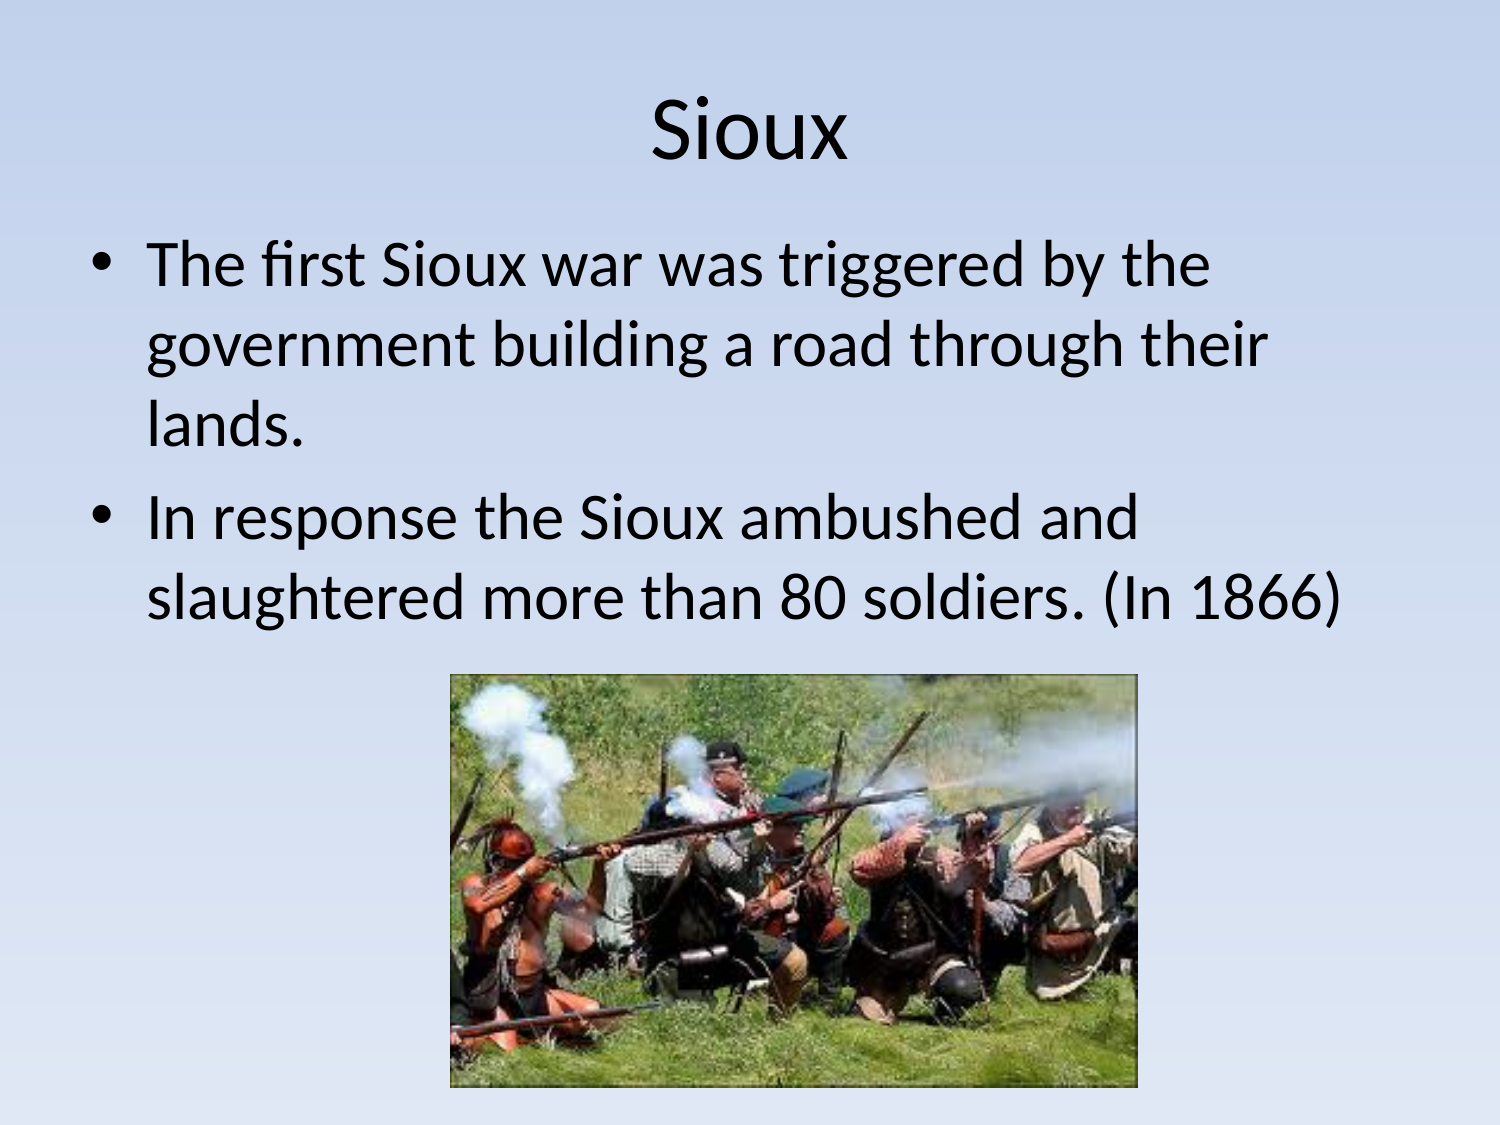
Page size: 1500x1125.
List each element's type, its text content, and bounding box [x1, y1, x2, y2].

picture [449, 674, 1138, 1088]
list The first Sioux war was triggered by the government building a road through their lands. In response the Sioux ambushed and slaughtered more than 80 soldiers. (In 1866) [75, 212, 1425, 1005]
title Sioux [75, 45, 1425, 200]
